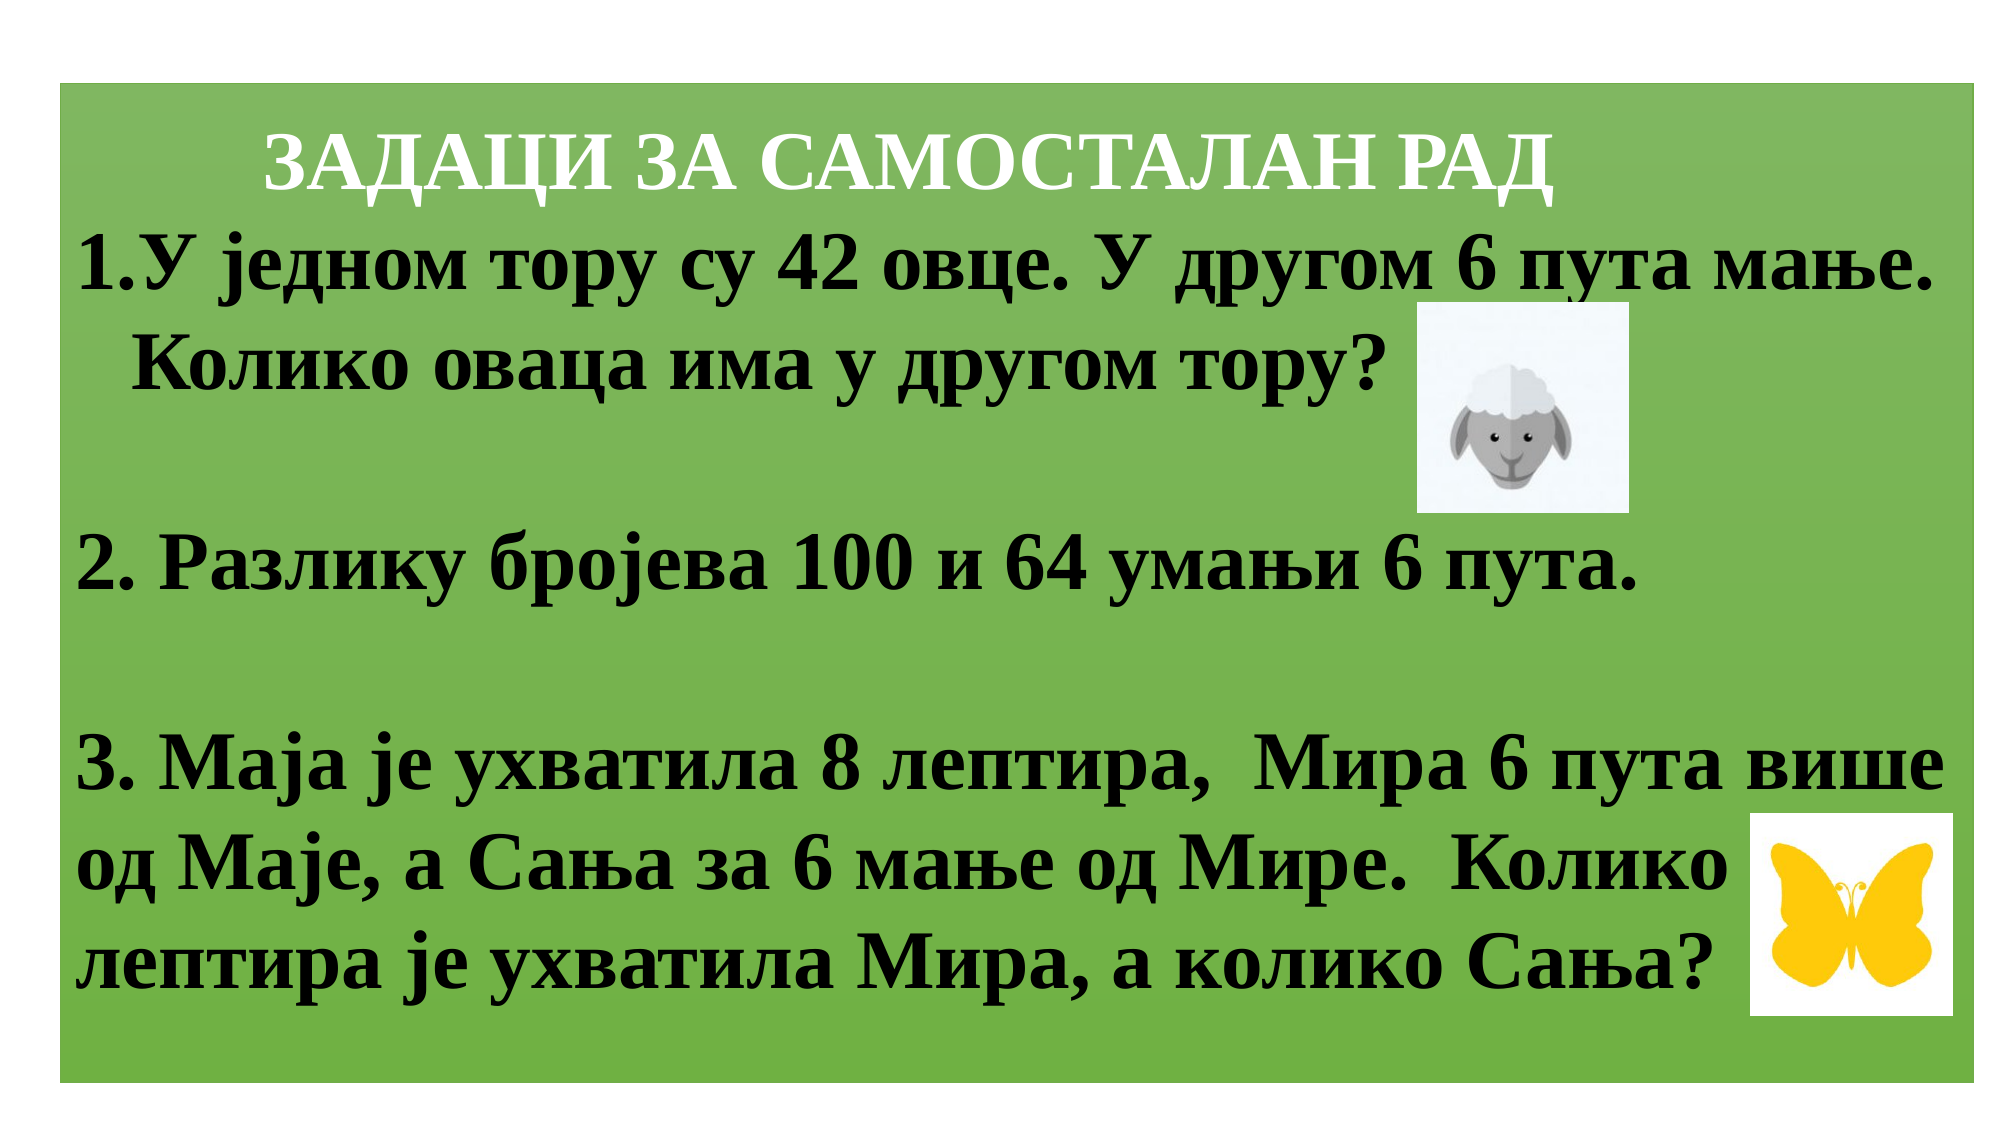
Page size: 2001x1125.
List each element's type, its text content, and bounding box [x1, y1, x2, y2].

picture [1417, 302, 1629, 513]
text_box ЗАДАЦИ ЗА САМОСТАЛАН РАД У једном тору су 42 овце. У другом 6 пута мање. Колико оваца има у другом тору? 2. Разлику бројева 100 и 64 умањи 6 пута. 3. Маја је ухватила 8 лептира, Мира 6 пута више од Маје, а Сања за 6 мање од Мире. Колико лептира је ухватила Мира, а колико Сања? [60, 83, 1974, 1083]
picture [1750, 813, 1953, 1016]
